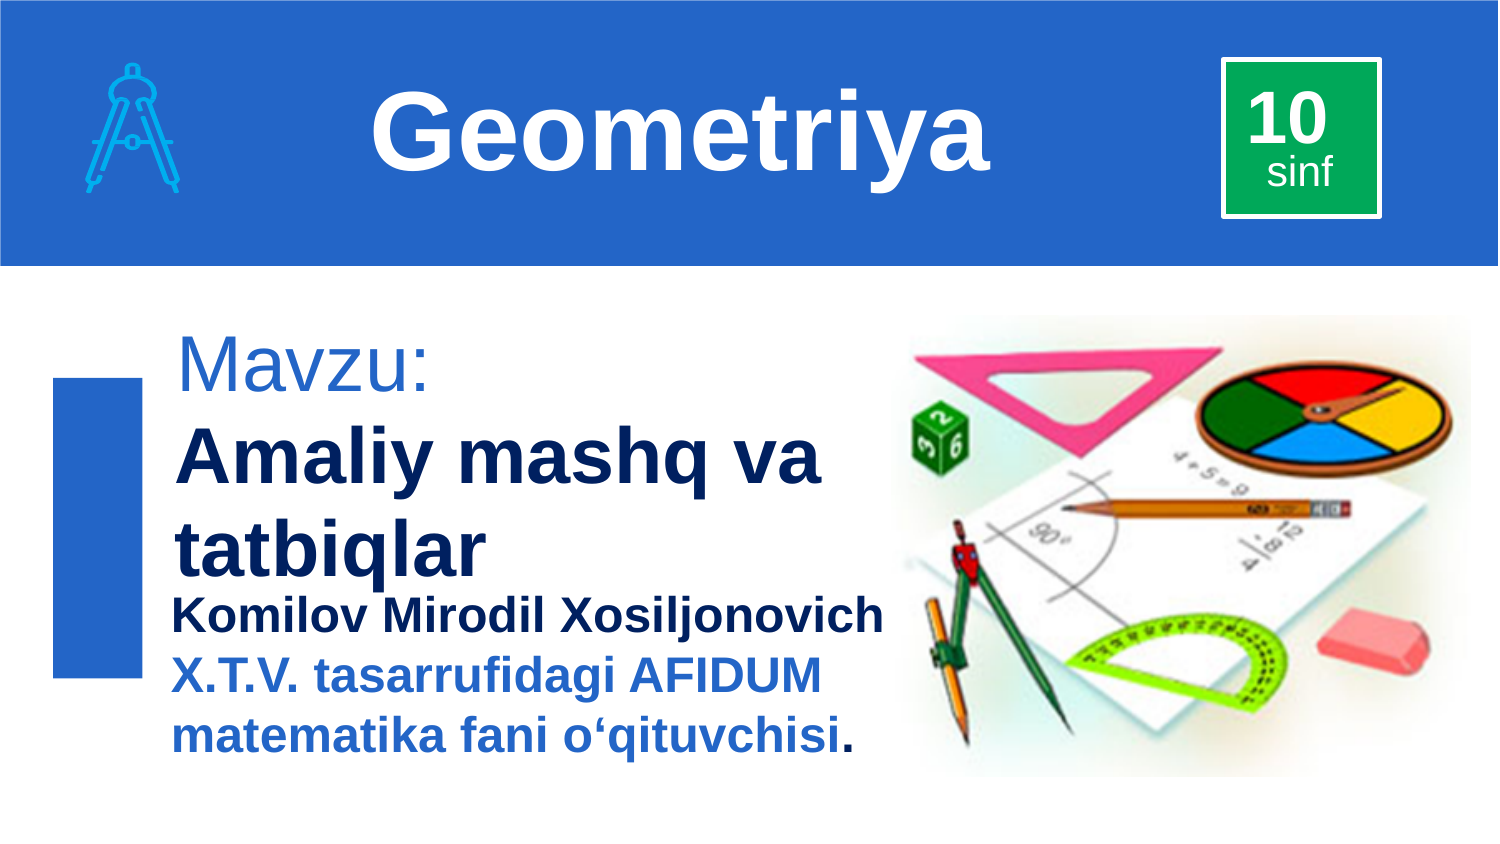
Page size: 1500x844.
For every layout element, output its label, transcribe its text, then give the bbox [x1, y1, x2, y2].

text_box 10 [1246, 64, 1346, 158]
picture [891, 315, 1471, 777]
text_box Geometriya [218, 54, 1140, 193]
text_box Mavzu: Amaliy mashq va tatbiqlar [171, 339, 886, 578]
text_box [0, 0, 1498, 266]
text_box [85, 62, 180, 194]
text_box Komilov Mirodil Xosiljonovich X.T.V. tasarrufidagi AFIDUM matematika fani o‘qituvchisi. [166, 578, 886, 763]
text_box sinf [1266, 140, 1337, 196]
text_box [53, 377, 143, 679]
text_box [1223, 59, 1380, 217]
